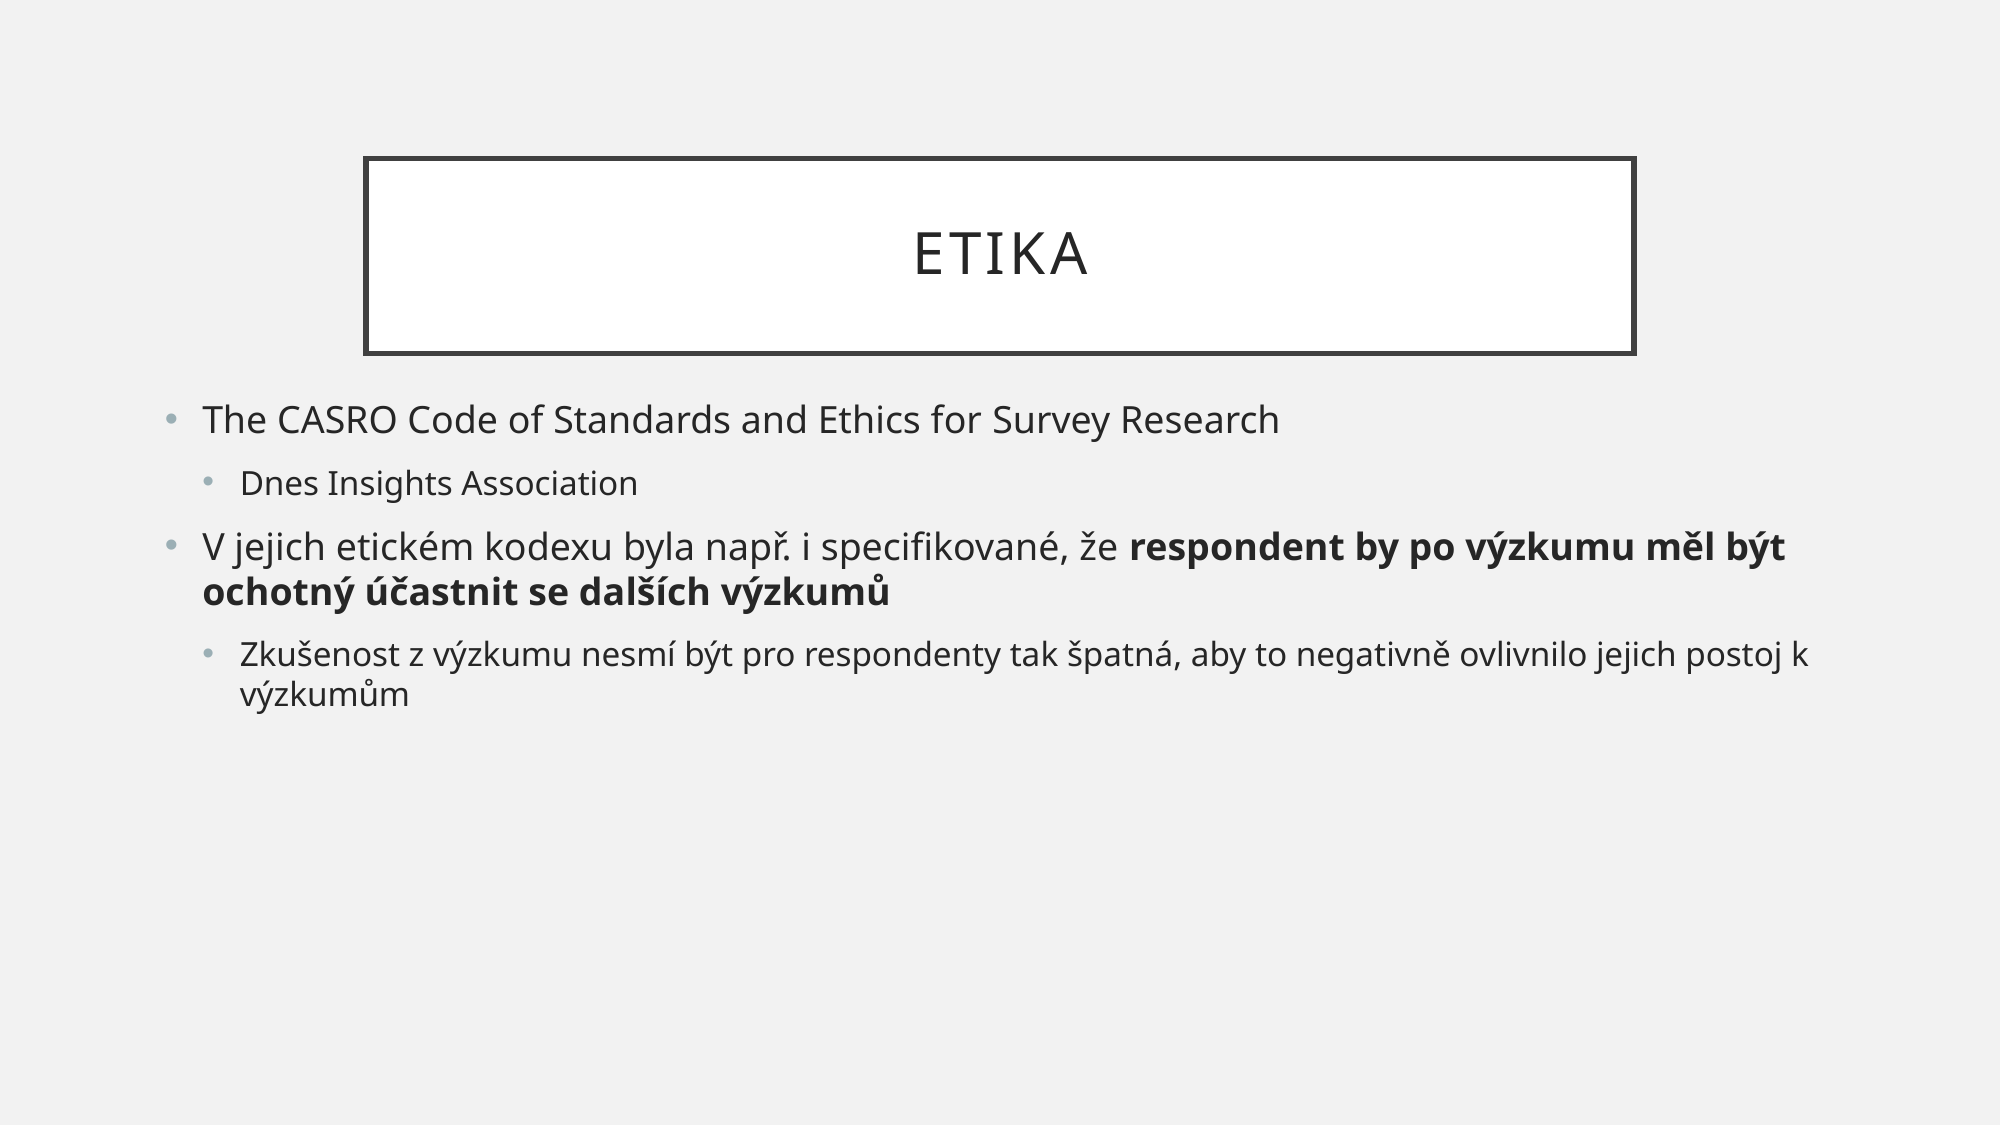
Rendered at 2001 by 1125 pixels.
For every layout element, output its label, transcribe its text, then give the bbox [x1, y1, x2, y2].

list The CASRO Code of Standards and Ethics for Survey Research Dnes Insights Association V jejich etickém kodexu byla např. i specifikované, že respondent by po výzkumu měl být ochotný účastnit se dalších výzkumů Zkušenost z výzkumu nesmí být pro respondenty tak špatná, aby to negativně ovlivnilo jejich postoj k výzkumům [149, 388, 1850, 950]
title Etika [363, 156, 1637, 356]
